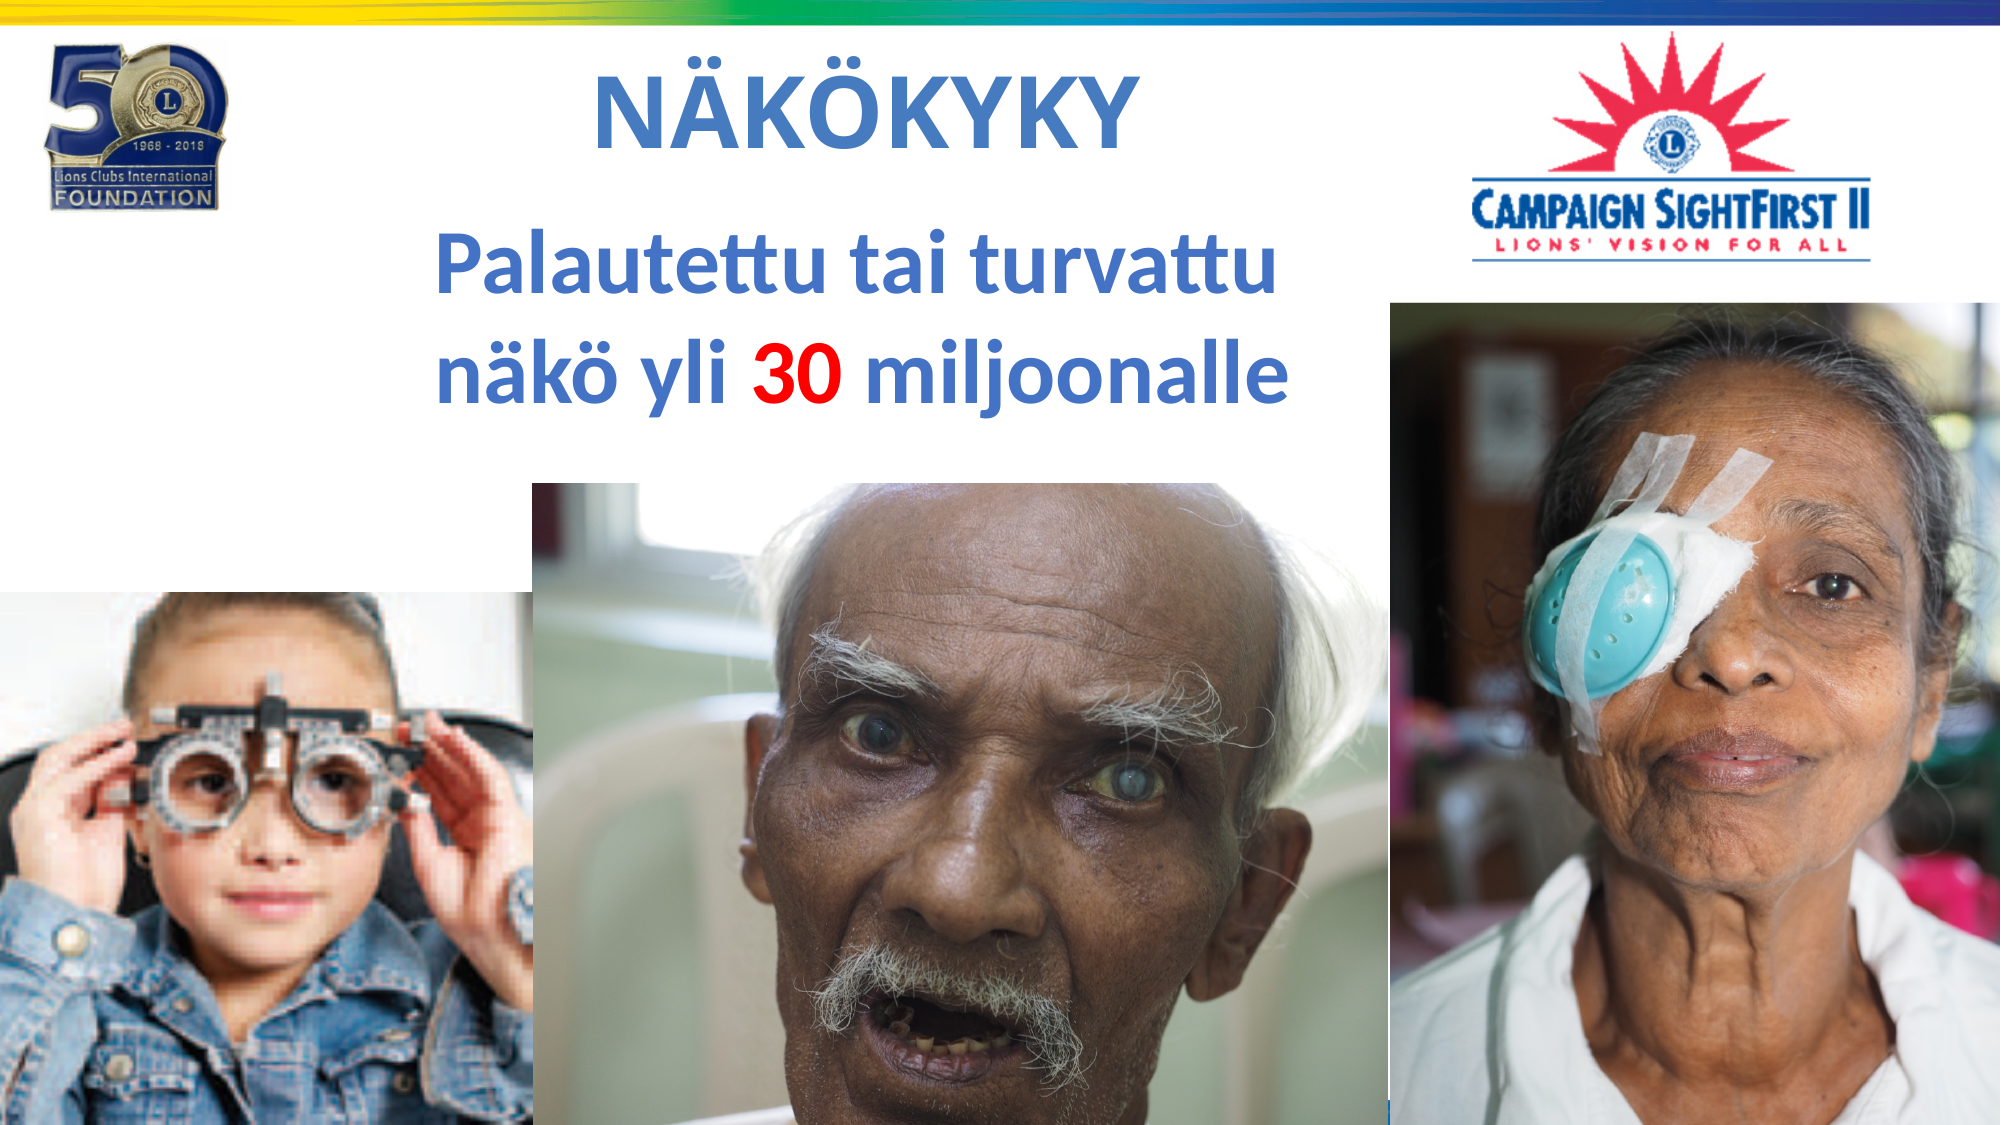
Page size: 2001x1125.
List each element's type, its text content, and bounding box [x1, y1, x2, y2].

text_box NÄKÖKYKY [394, 59, 1336, 174]
text_box Palautettu tai turvattu näkö yli 30 miljoonalle [419, 194, 1355, 430]
picture [0, 0, 2000, 1125]
